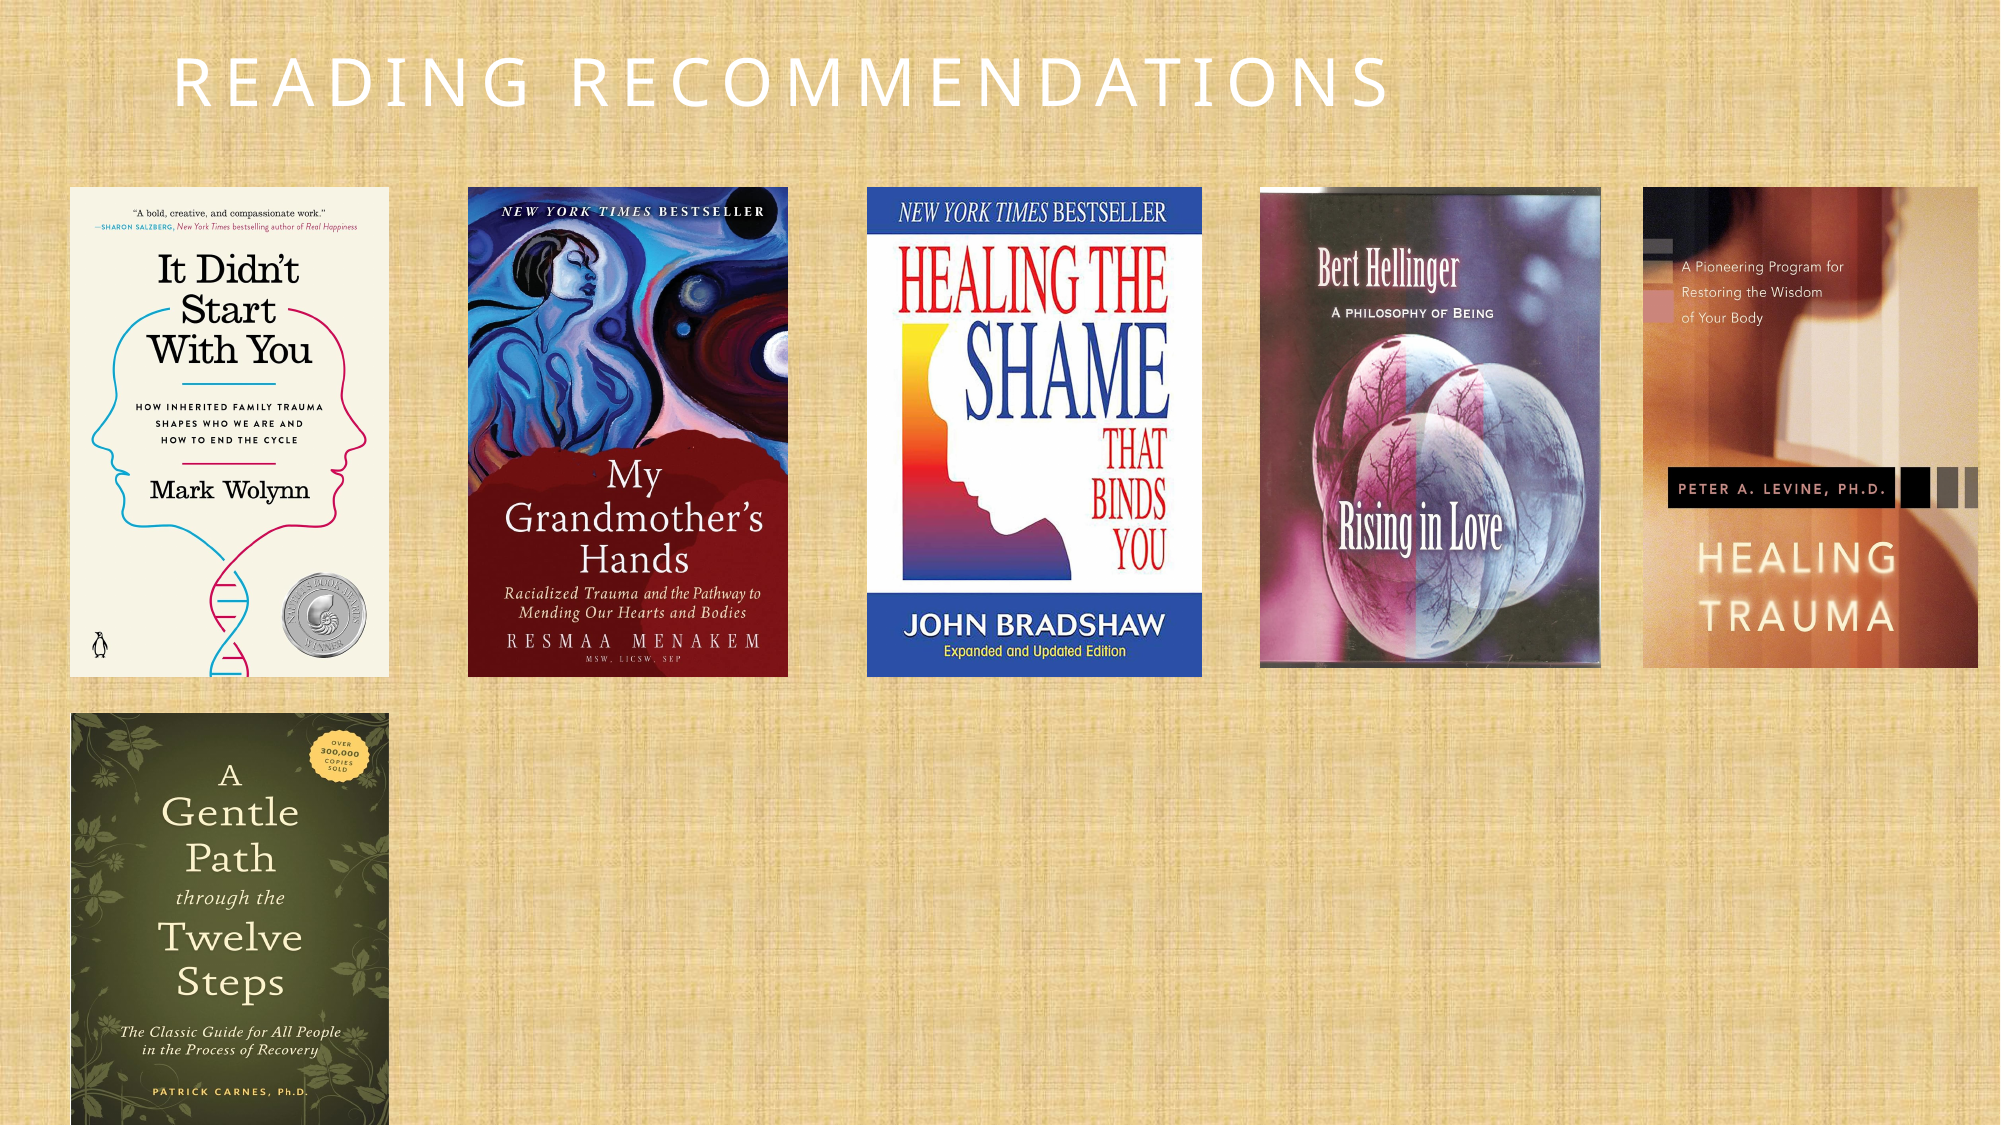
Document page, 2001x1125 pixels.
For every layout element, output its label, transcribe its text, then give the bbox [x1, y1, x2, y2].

title Reading recommendations [156, 0, 1626, 128]
picture [0, 0, 2001, 1125]
